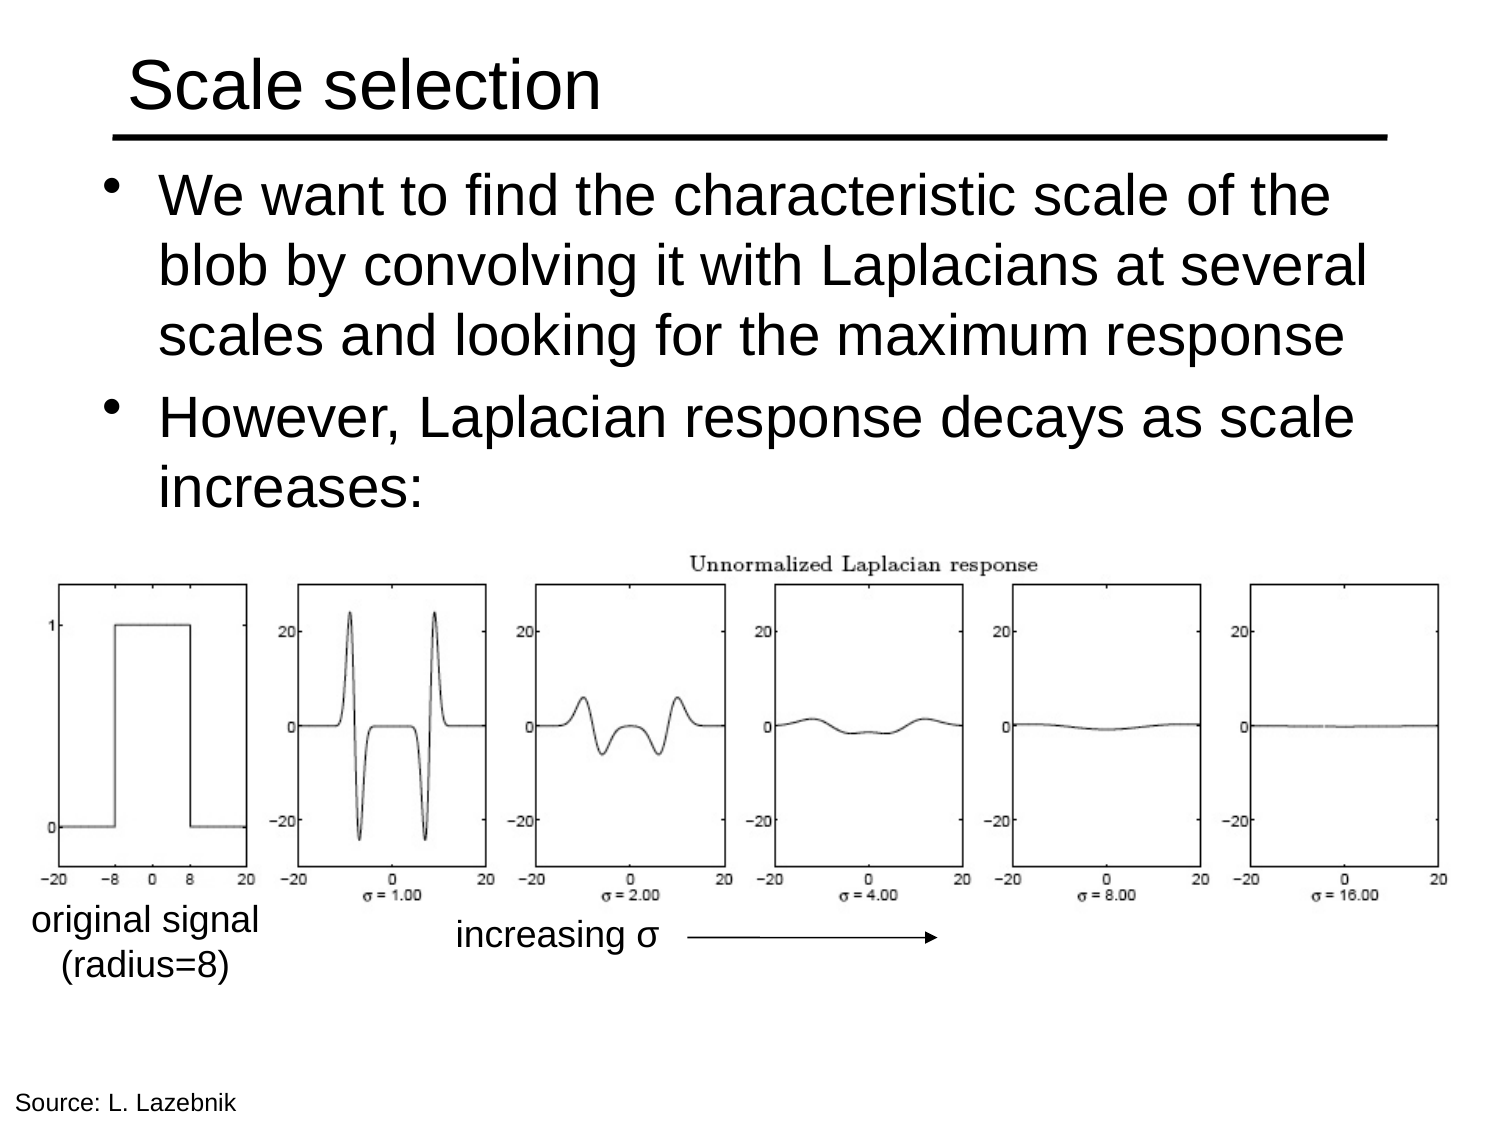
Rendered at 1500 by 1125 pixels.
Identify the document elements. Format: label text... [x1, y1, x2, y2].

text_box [15, 537, 1469, 993]
title Scale selection [112, 12, 1388, 149]
text_box Source: L. Lazebnik [0, 1079, 290, 1125]
list We want to find the characteristic scale of the blob by convolving it with Laplacians at several scales and looking for the maximum response However, Laplacian response decays as scale increases: [87, 149, 1426, 535]
